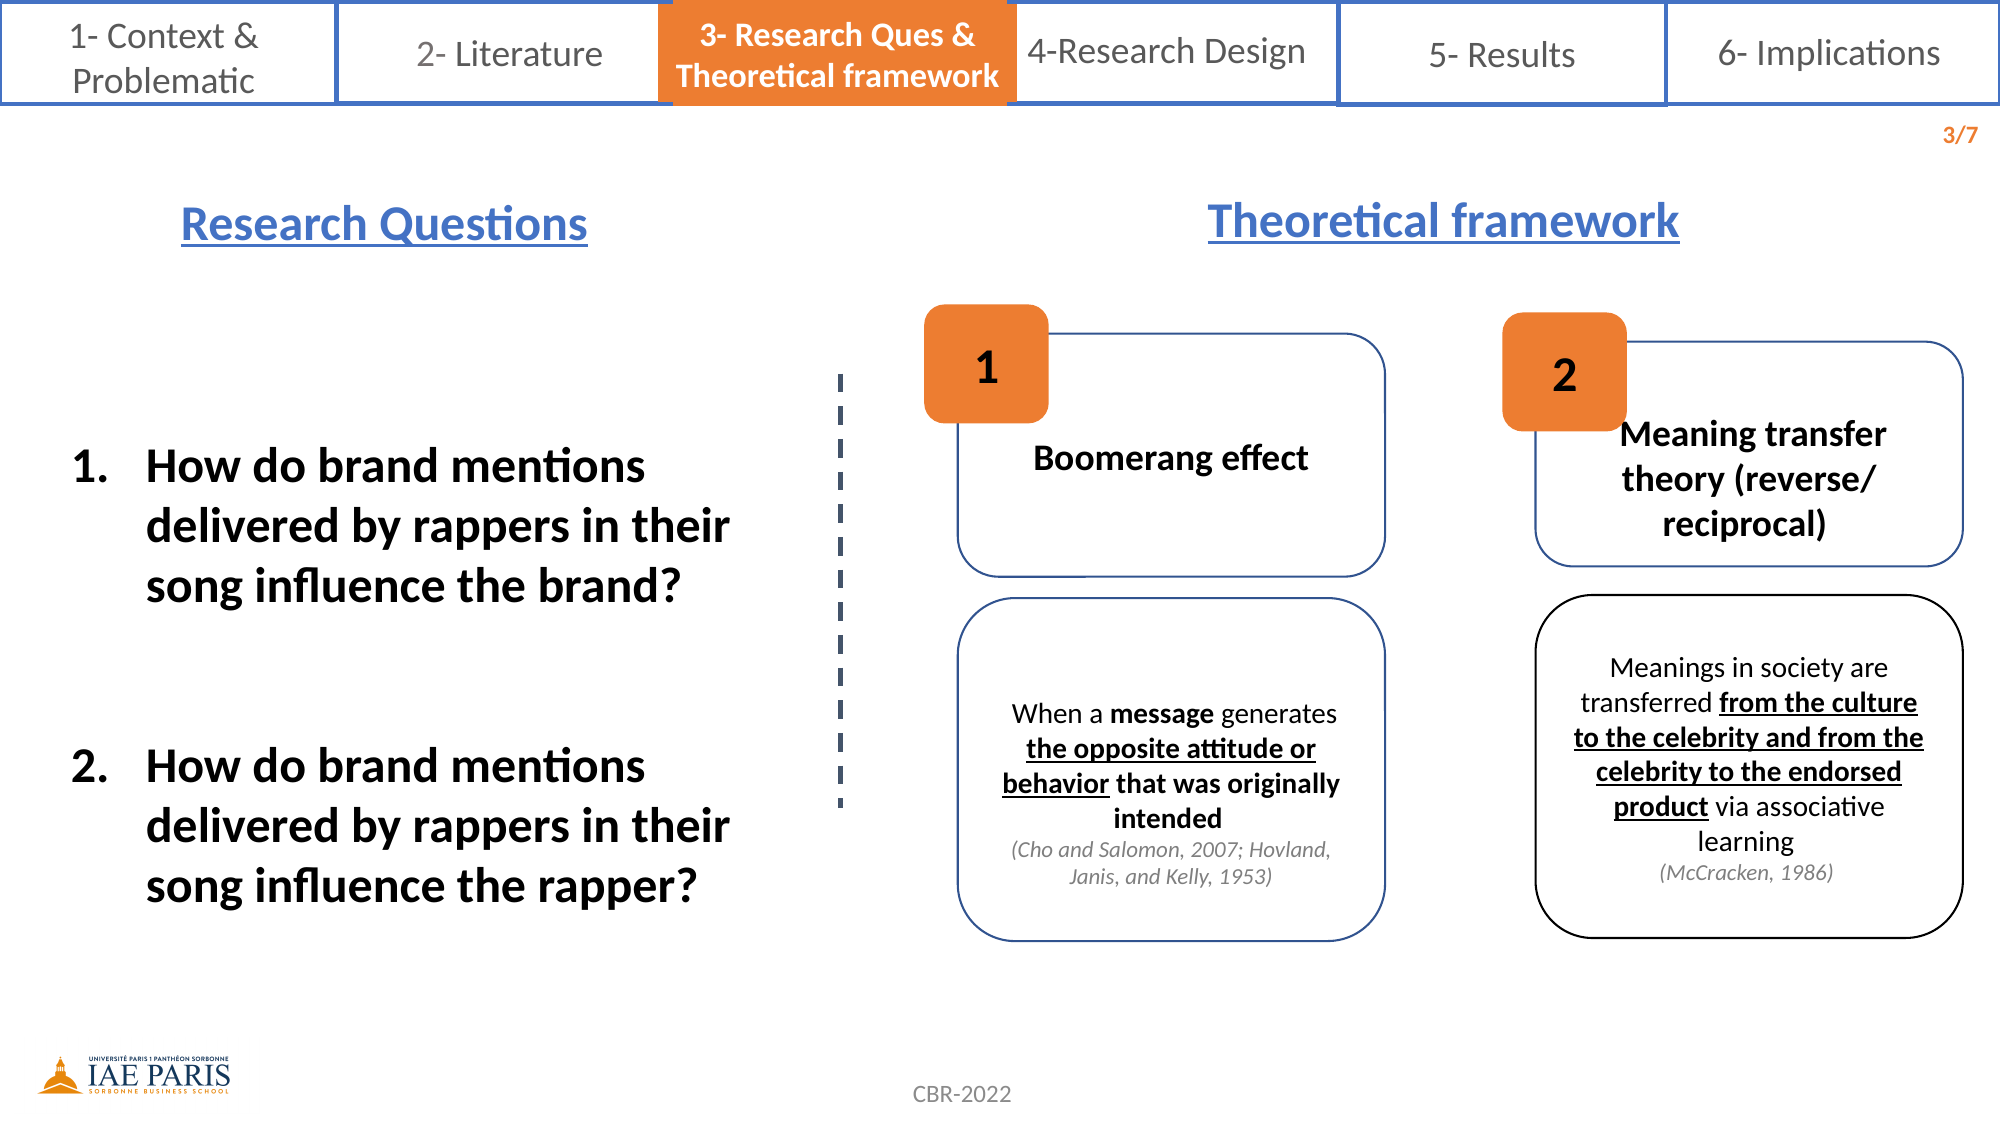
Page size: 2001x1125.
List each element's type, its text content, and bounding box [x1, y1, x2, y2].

text_box [1338, 2, 1667, 105]
picture [14, 1037, 260, 1114]
text_box CBR-2022 [897, 1069, 1027, 1115]
text_box Meaning transfer theory (reverse/ reciprocal) [1535, 341, 1963, 567]
text_box How do brand mentions delivered by rappers in their song influence the brand? How do brand mentions delivered by rappers in their song influence the rapper? [55, 305, 757, 921]
text_box 1 [925, 305, 1048, 423]
text_box 4-Research Design [1011, 18, 1323, 79]
text_box Research Questions [166, 183, 604, 258]
text_box [1666, 1, 2000, 105]
text_box When a message generates the opposite attitude or behavior that was originally intended (Cho and Salomon, 2007; Hovland, Janis, and Kelly, 1953) [957, 598, 1386, 942]
text_box 6- Implications [1689, 20, 1970, 81]
text_box 1- Context & Problematic [18, 3, 309, 109]
text_box 2- Literature [369, 21, 650, 82]
text_box Theoretical framework [1192, 179, 1696, 255]
text_box 3- Research Ques & Theoretical framework [658, 4, 1017, 102]
text_box 5- Results [1362, 22, 1642, 83]
text_box [336, 1, 671, 104]
text_box Boomerang effect [957, 333, 1386, 577]
text_box 3/7 [1904, 105, 1994, 164]
text_box [1005, 1, 1339, 104]
text_box Meanings in society are transferred from the culture to the celebrity and from the celebrity to the endorsed product via associative learning (McCracken, 1986) [1535, 594, 1963, 939]
text_box 2 [1503, 313, 1626, 431]
text_box [0, 1, 336, 104]
